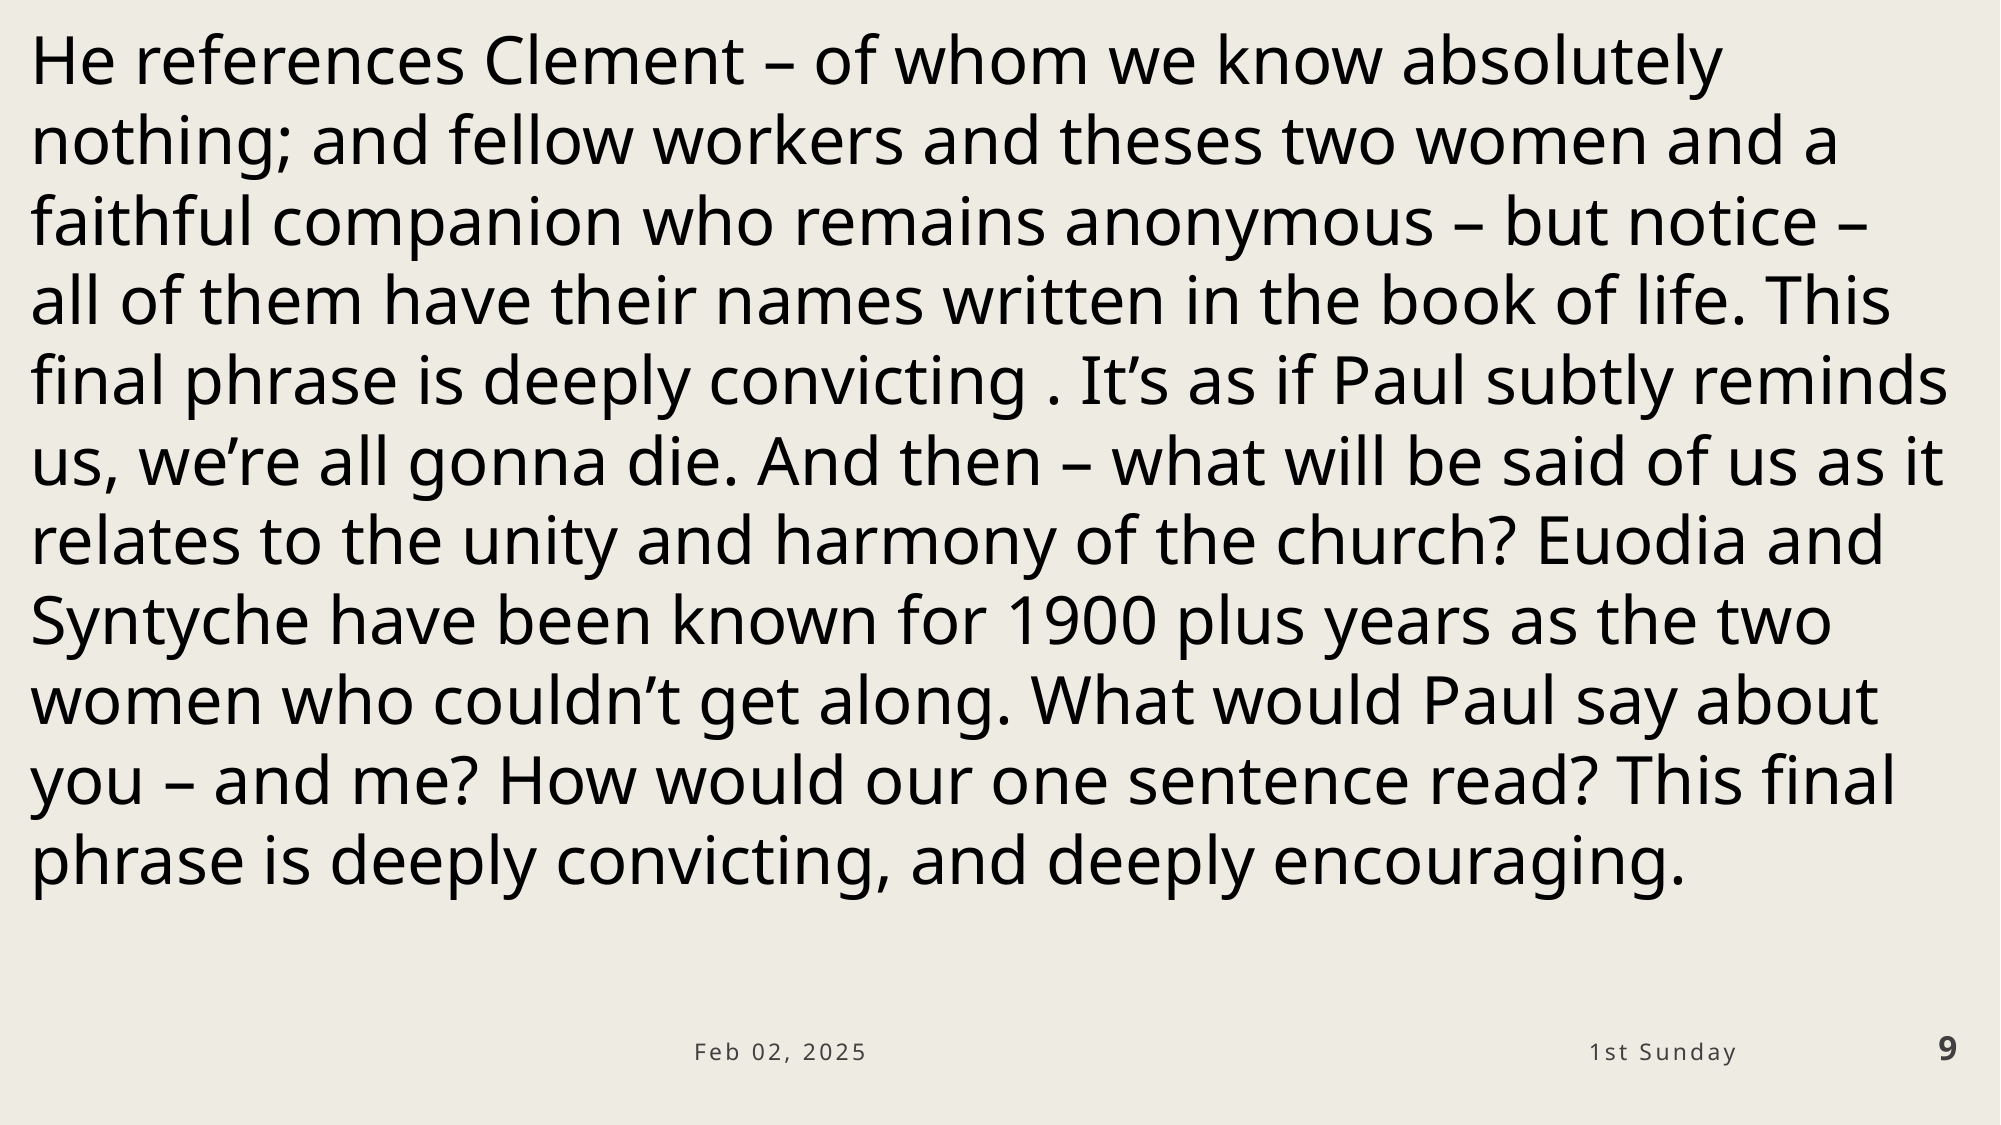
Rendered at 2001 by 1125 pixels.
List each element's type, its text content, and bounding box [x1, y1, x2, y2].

footer Feb 02, 2025 [315, 1012, 1245, 1088]
slide_number 1st Sunday [1287, 1012, 1754, 1088]
text_box He references Clement – of whom we know absolutely nothing; and fellow workers and theses two women and a faithful companion who remains anonymous – but notice – all of them have their names written in the book of life. This final phrase is deeply convicting . It’s as if Paul subtly reminds us, we’re all gonna die. And then – what will be said of us as it relates to the unity and harmony of the church? Euodia and Syntyche have been known for 1900 plus years as the two women who couldn’t get along. What would Paul say about you – and me? How would our one sentence read? This final phrase is deeply convicting, and deeply encouraging. [15, 11, 1976, 906]
slide_number 9 [1780, 1012, 1976, 1088]
